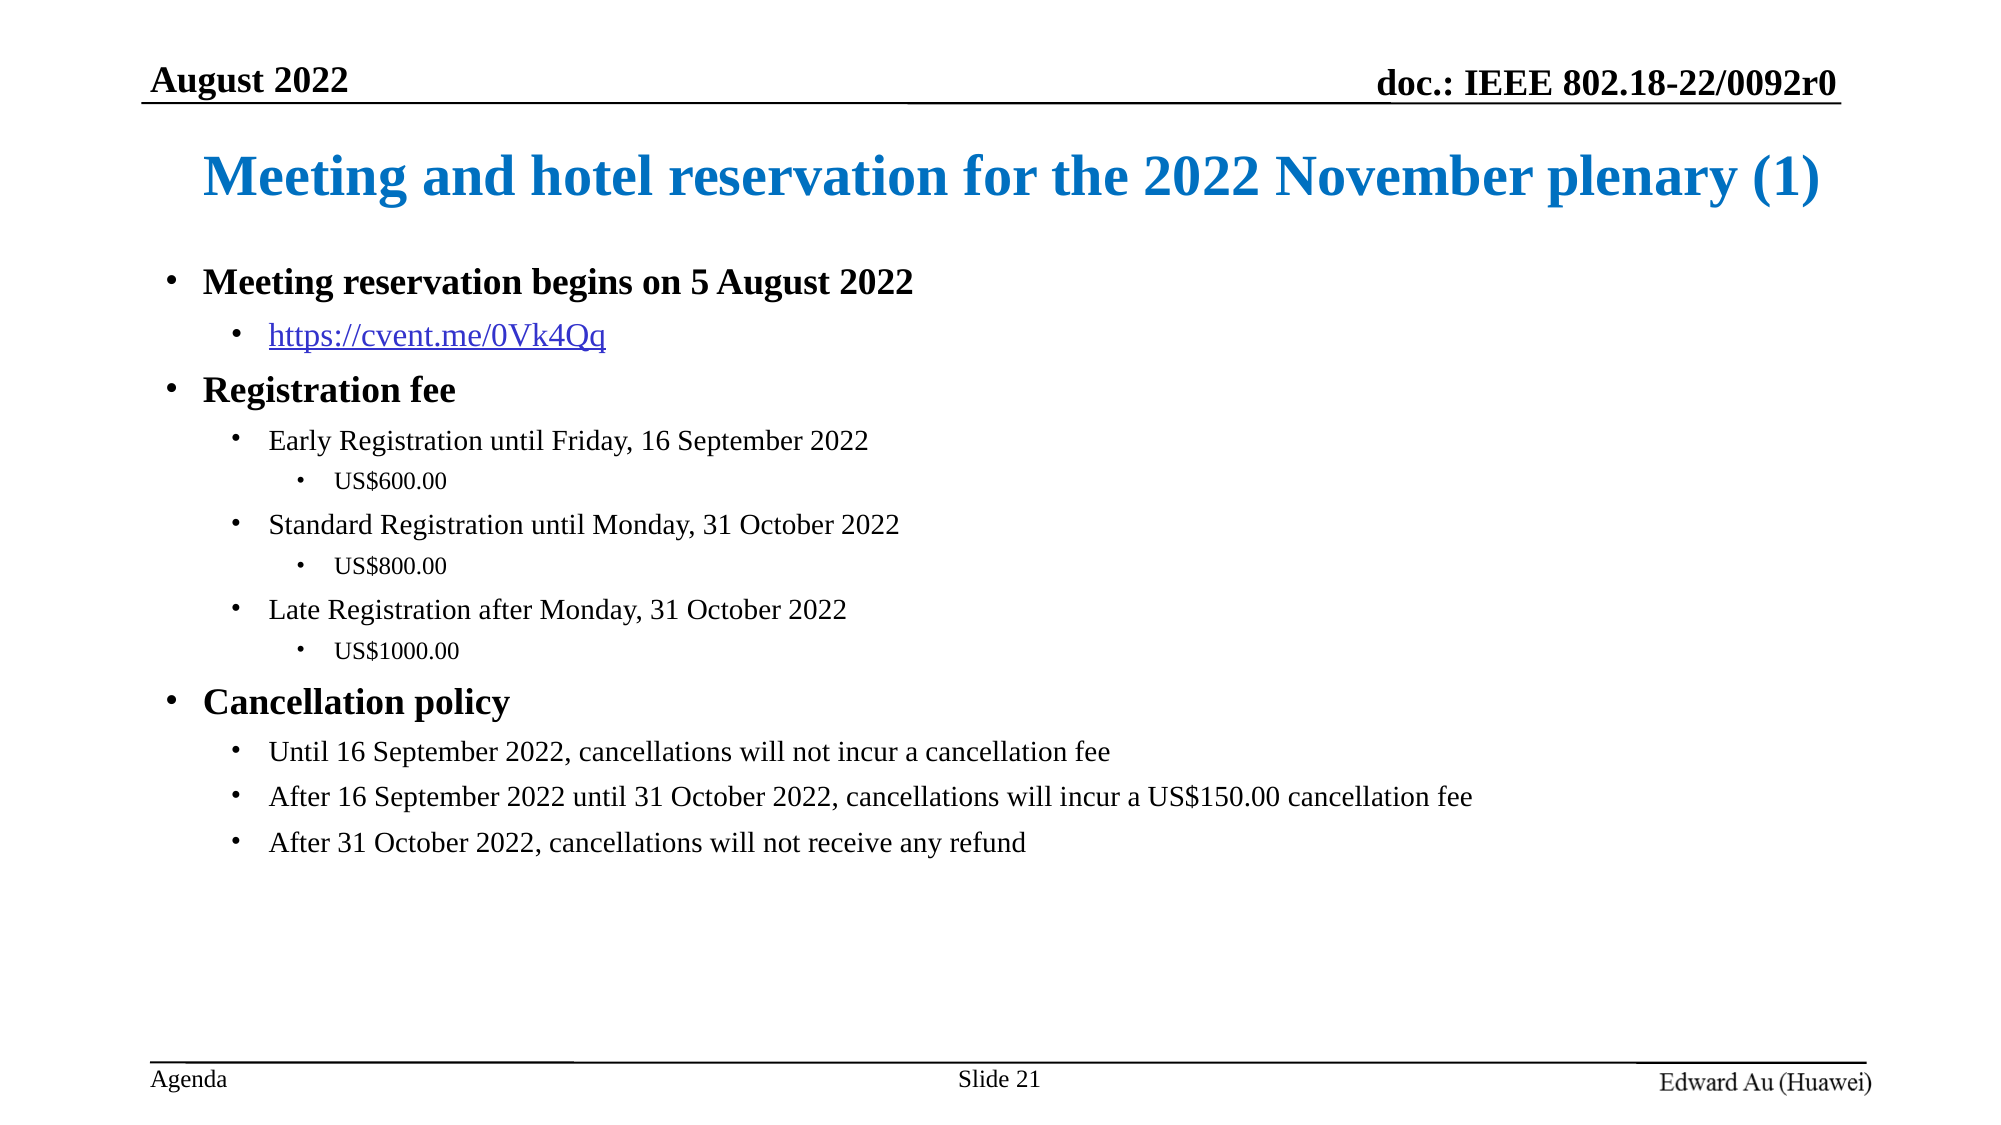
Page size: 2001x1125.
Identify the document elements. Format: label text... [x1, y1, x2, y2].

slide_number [149, 54, 651, 101]
picture [1174, 1058, 1887, 1113]
list Meeting reservation begins on 5 August 2022 https://cvent.me/0Vk4Qq Registration fee Early Registration until Friday, 16 September 2022 US$600.00 Standard Registration until Monday, 31 October 2022 US$800.00 Late Registration after Monday, 31 October 2022 US$1000.00 Cancellation policy Until 16 September 2022, cancellations will not incur a cancellation fee After 16 September 2022 until 31 October 2022, cancellations will incur a US$150.00 cancellation fee After 31 October 2022, cancellations will not receive any refund [149, 249, 1844, 1013]
title Meeting and hotel reservation for the 2022 November plenary (1) [162, 99, 1864, 246]
slide_number Slide 21 [933, 1061, 1067, 1123]
